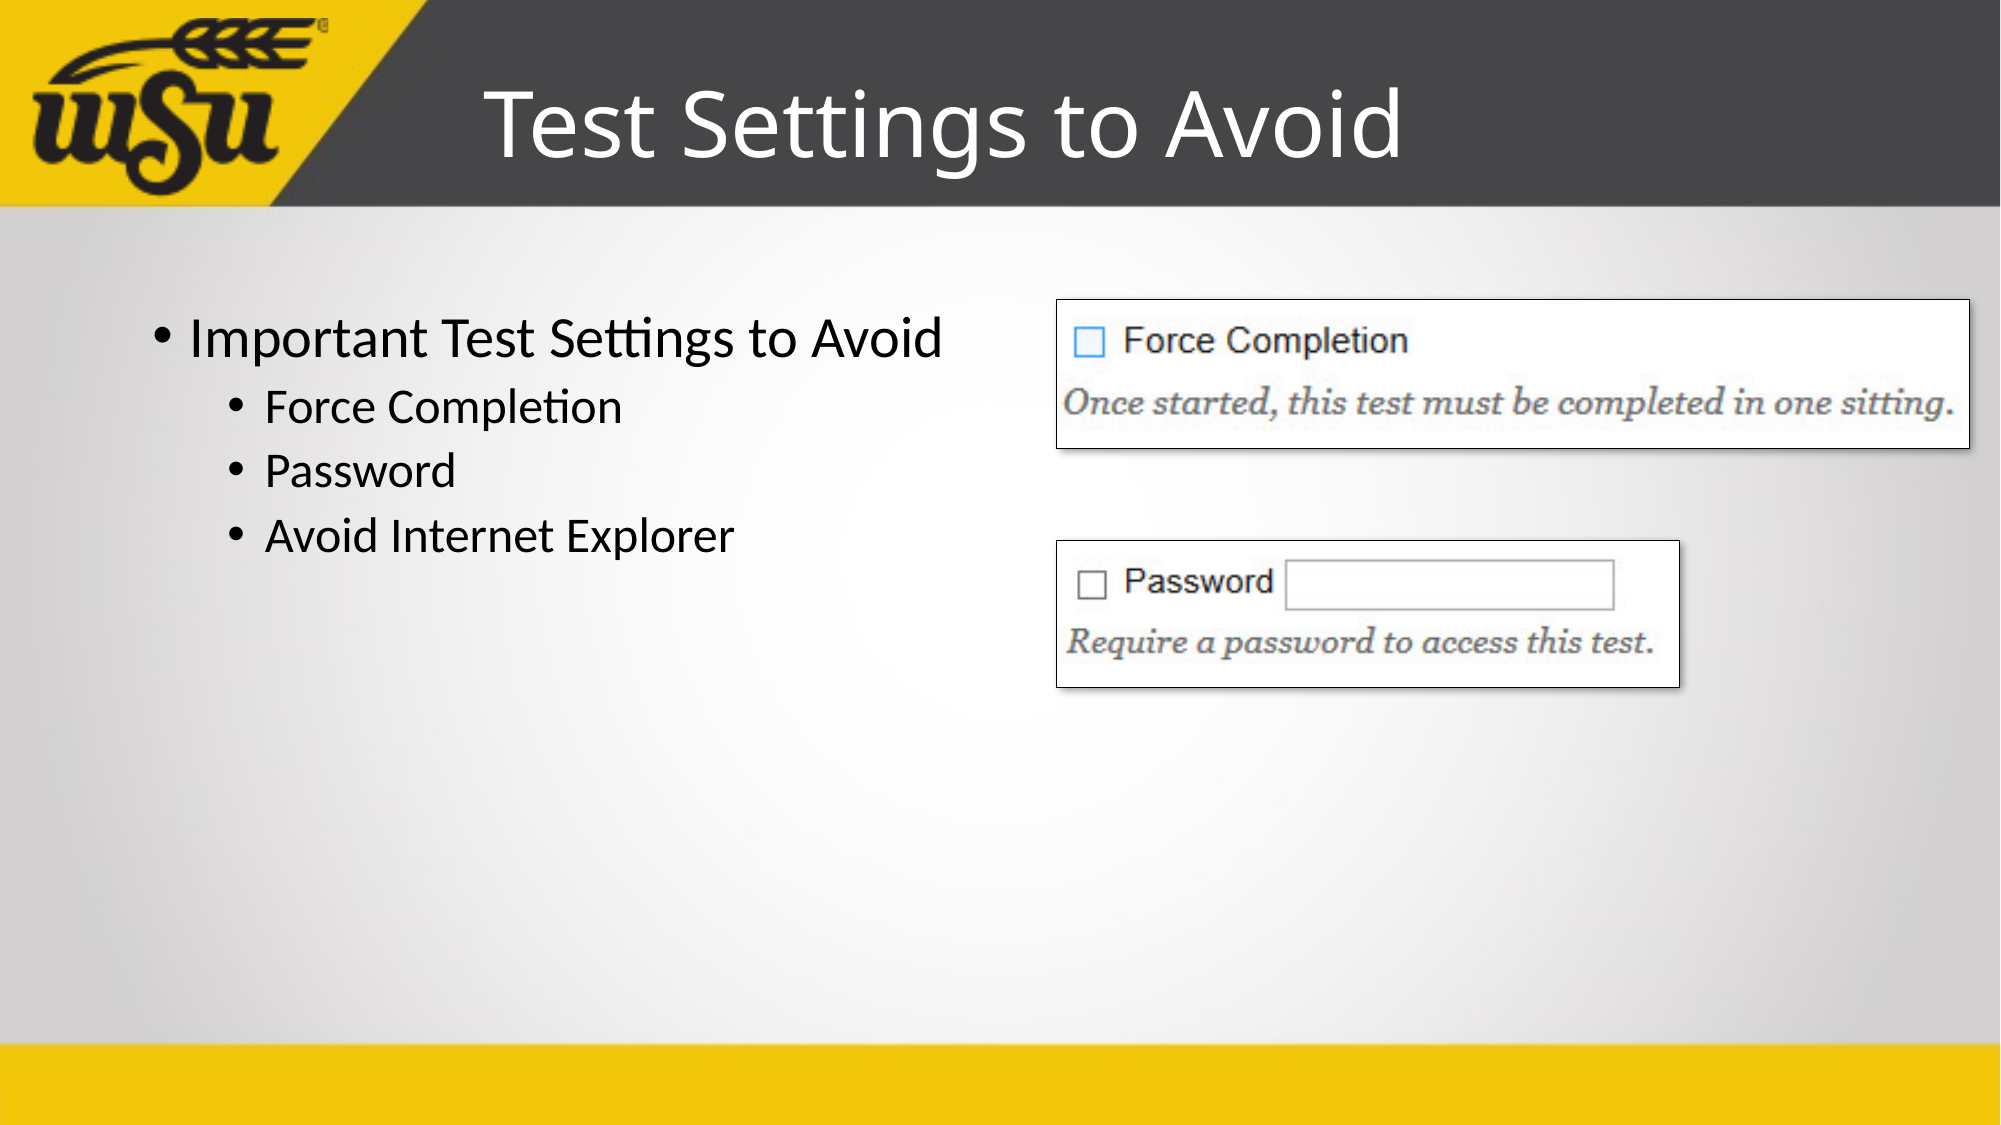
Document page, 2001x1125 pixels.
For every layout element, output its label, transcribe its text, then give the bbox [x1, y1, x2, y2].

picture [1056, 539, 1680, 687]
title Test Settings to Avoid [468, 49, 1864, 207]
list Important Test Settings to Avoid Force Completion Password Avoid Internet Explorer [137, 299, 988, 1014]
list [1056, 299, 1969, 448]
